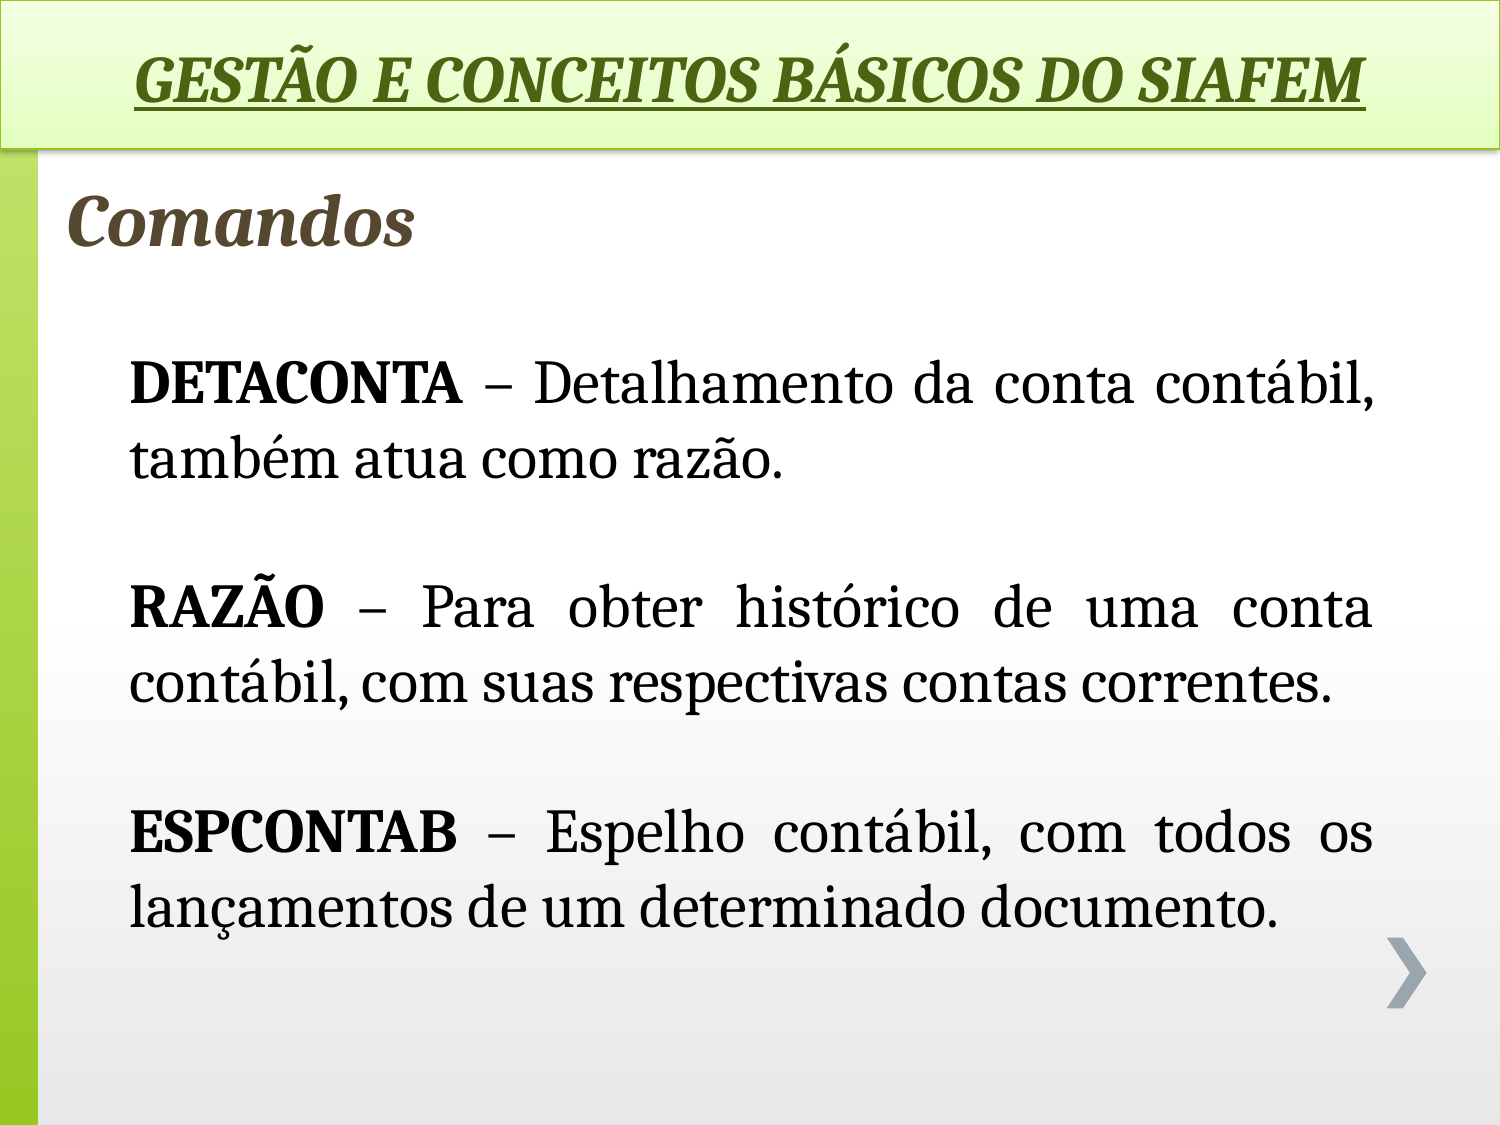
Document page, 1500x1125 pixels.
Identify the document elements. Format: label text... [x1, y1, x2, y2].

text_box Comandos [52, 164, 1068, 333]
text_box GESTÃO E CONCEITOS BÁSICOS DO SIAFEM [0, 0, 1500, 150]
text_box DETACONTA – Detalhamento da conta contábil, também atua como razão. RAZÃO – Para obter histórico de uma conta contábil, com suas respectivas contas correntes. ESPCONTAB – Espelho contábil, com todos os lançamentos de um determinado documento. [0, 333, 1390, 948]
